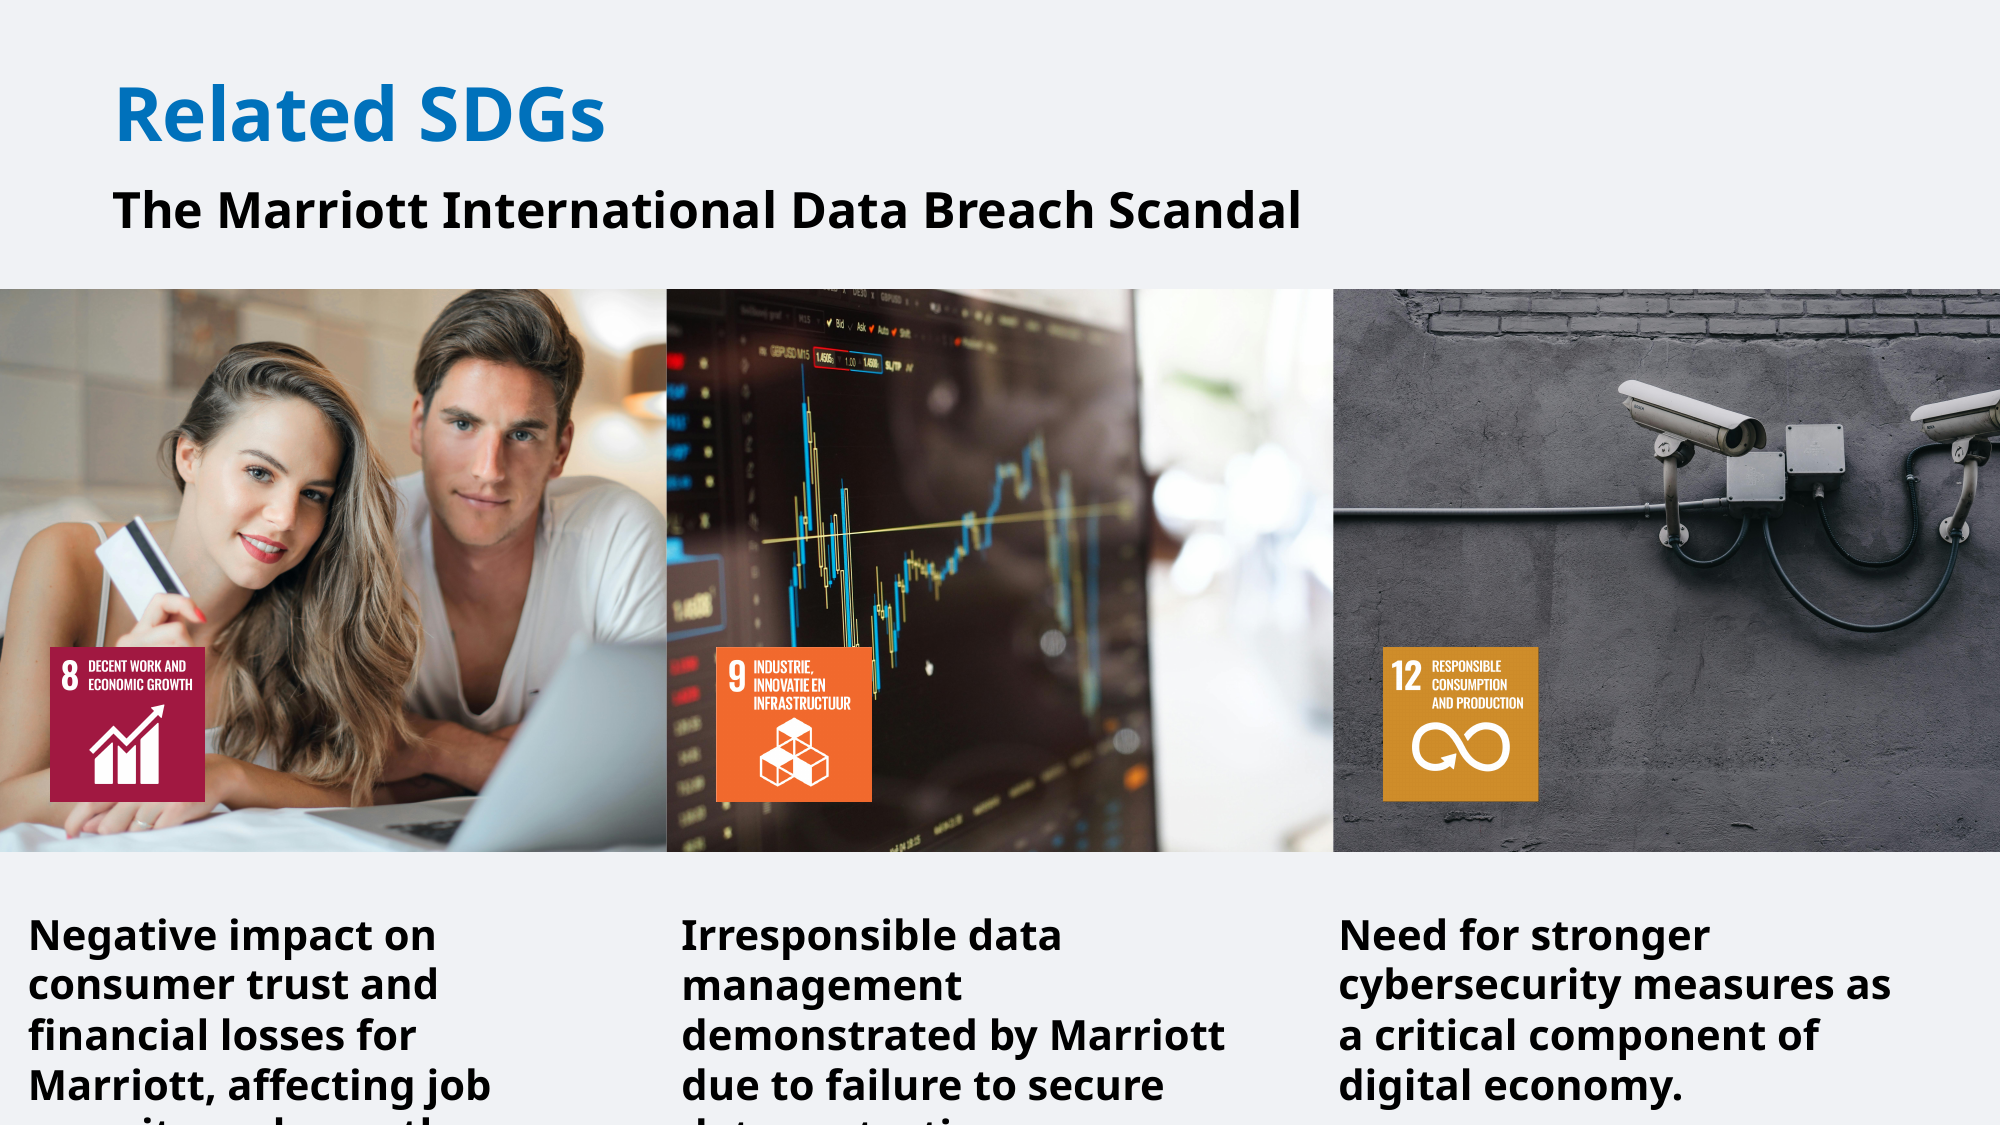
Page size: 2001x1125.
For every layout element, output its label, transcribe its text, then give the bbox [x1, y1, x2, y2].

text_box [0, 289, 665, 1119]
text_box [1323, 289, 2000, 1068]
list The Marriott International Data Breach Scandal [112, 177, 1885, 239]
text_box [666, 289, 1334, 1119]
title Related SDGs [113, 65, 1885, 157]
